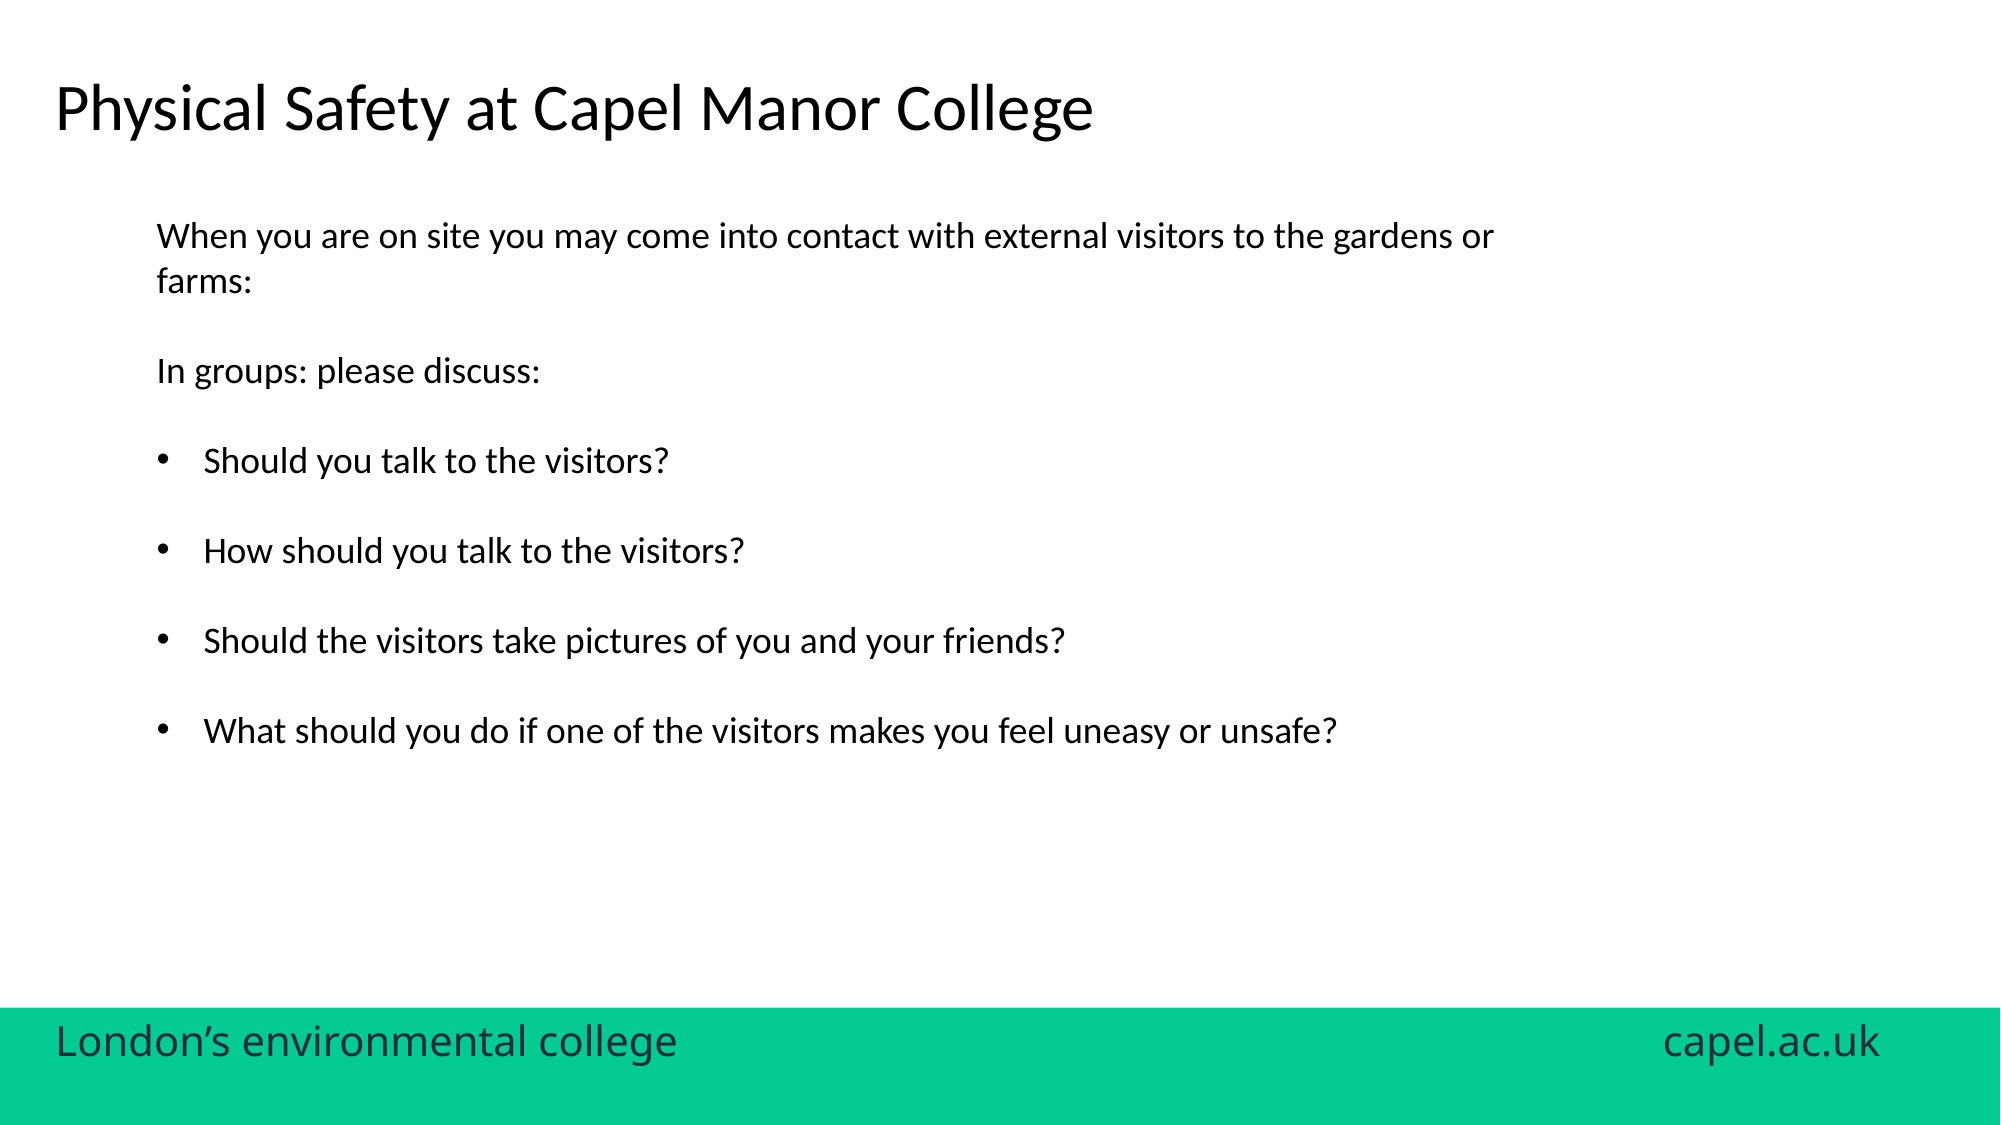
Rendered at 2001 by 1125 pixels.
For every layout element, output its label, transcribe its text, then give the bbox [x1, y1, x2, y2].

text_box When you are on site you may come into contact with external visitors to the gardens or farms: In groups: please discuss: Should you talk to the visitors? How should you talk to the visitors? Should the visitors take pictures of you and your friends? What should you do if one of the visitors makes you feel uneasy or unsafe? [141, 203, 1565, 894]
text_box [0, 1007, 2000, 1125]
text_box Physical Safety at Capel Manor College [40, 56, 1380, 152]
text_box London’s environmental college capel.ac.uk [40, 1007, 1960, 1073]
